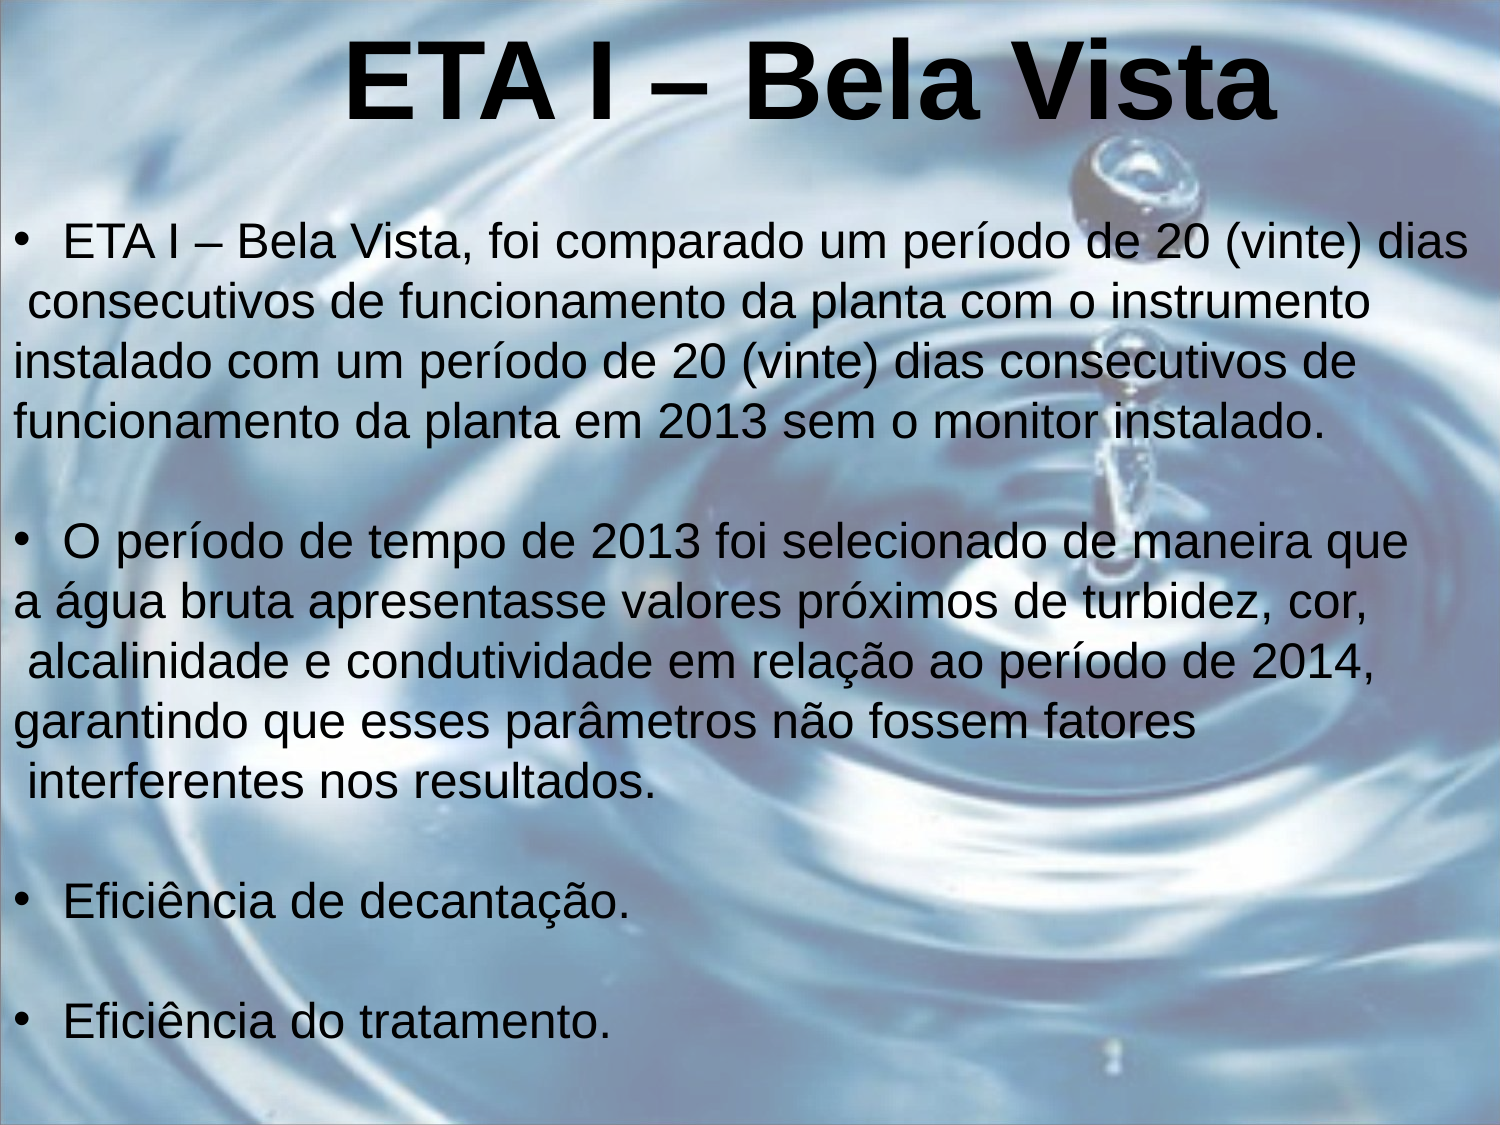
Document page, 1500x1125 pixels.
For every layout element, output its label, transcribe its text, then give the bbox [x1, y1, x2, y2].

text_box ETA I – Bela Vista [327, 0, 1304, 150]
text_box ETA I – Bela Vista, foi comparado um período de 20 (vinte) dias consecutivos de funcionamento da planta com o instrumento instalado com um período de 20 (vinte) dias consecutivos de funcionamento da planta em 2013 sem o monitor instalado. O período de tempo de 2013 foi selecionado de maneira que a água bruta apresentasse valores próximos de turbidez, cor, alcalinidade e condutividade em relação ao período de 2014, garantindo que esses parâmetros não fossem fatores interferentes nos resultados. Eficiência de decantação. Eficiência do tratamento. [0, 201, 1485, 1116]
